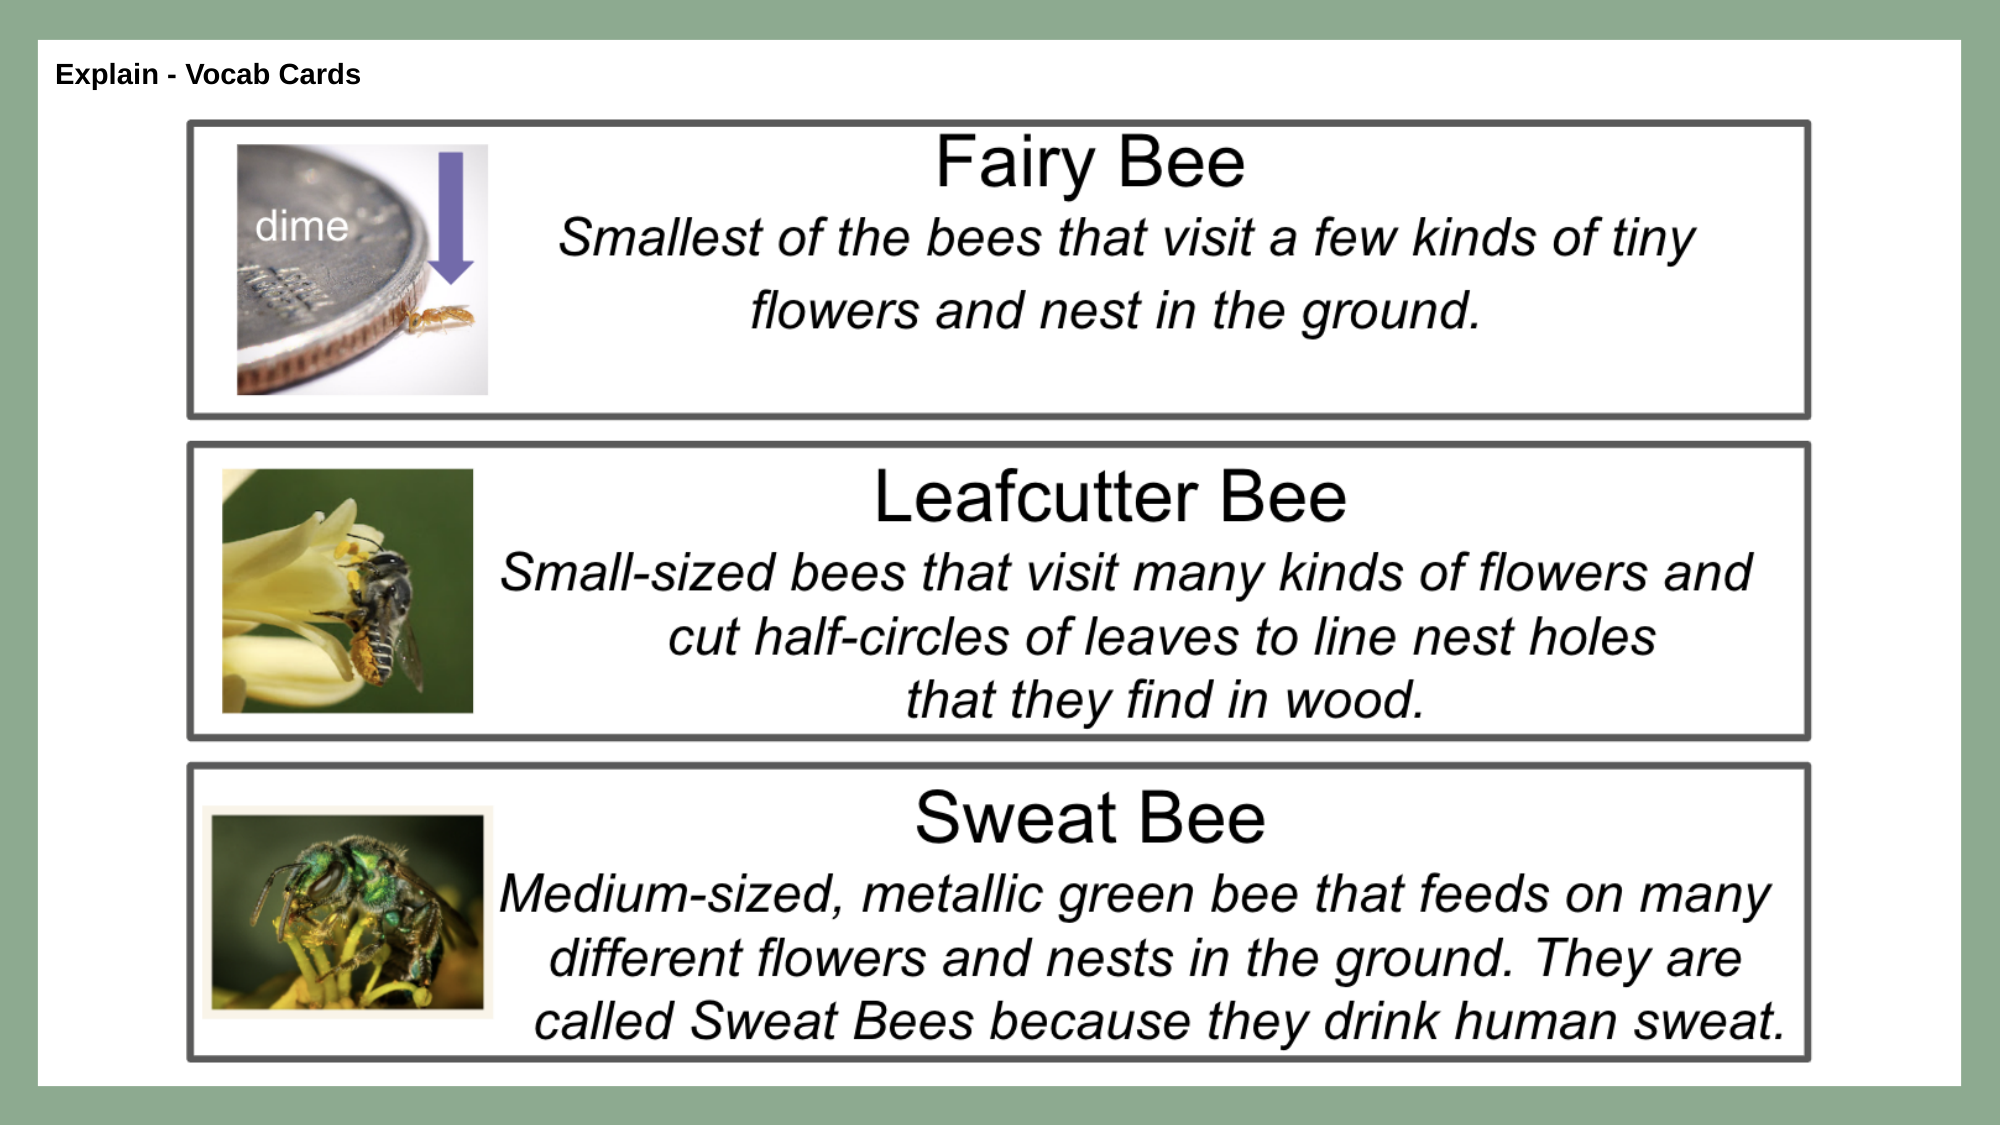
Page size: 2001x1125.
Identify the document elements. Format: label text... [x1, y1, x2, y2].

picture [174, 106, 1826, 1076]
text_box Explain - Vocab Cards [40, 40, 400, 106]
